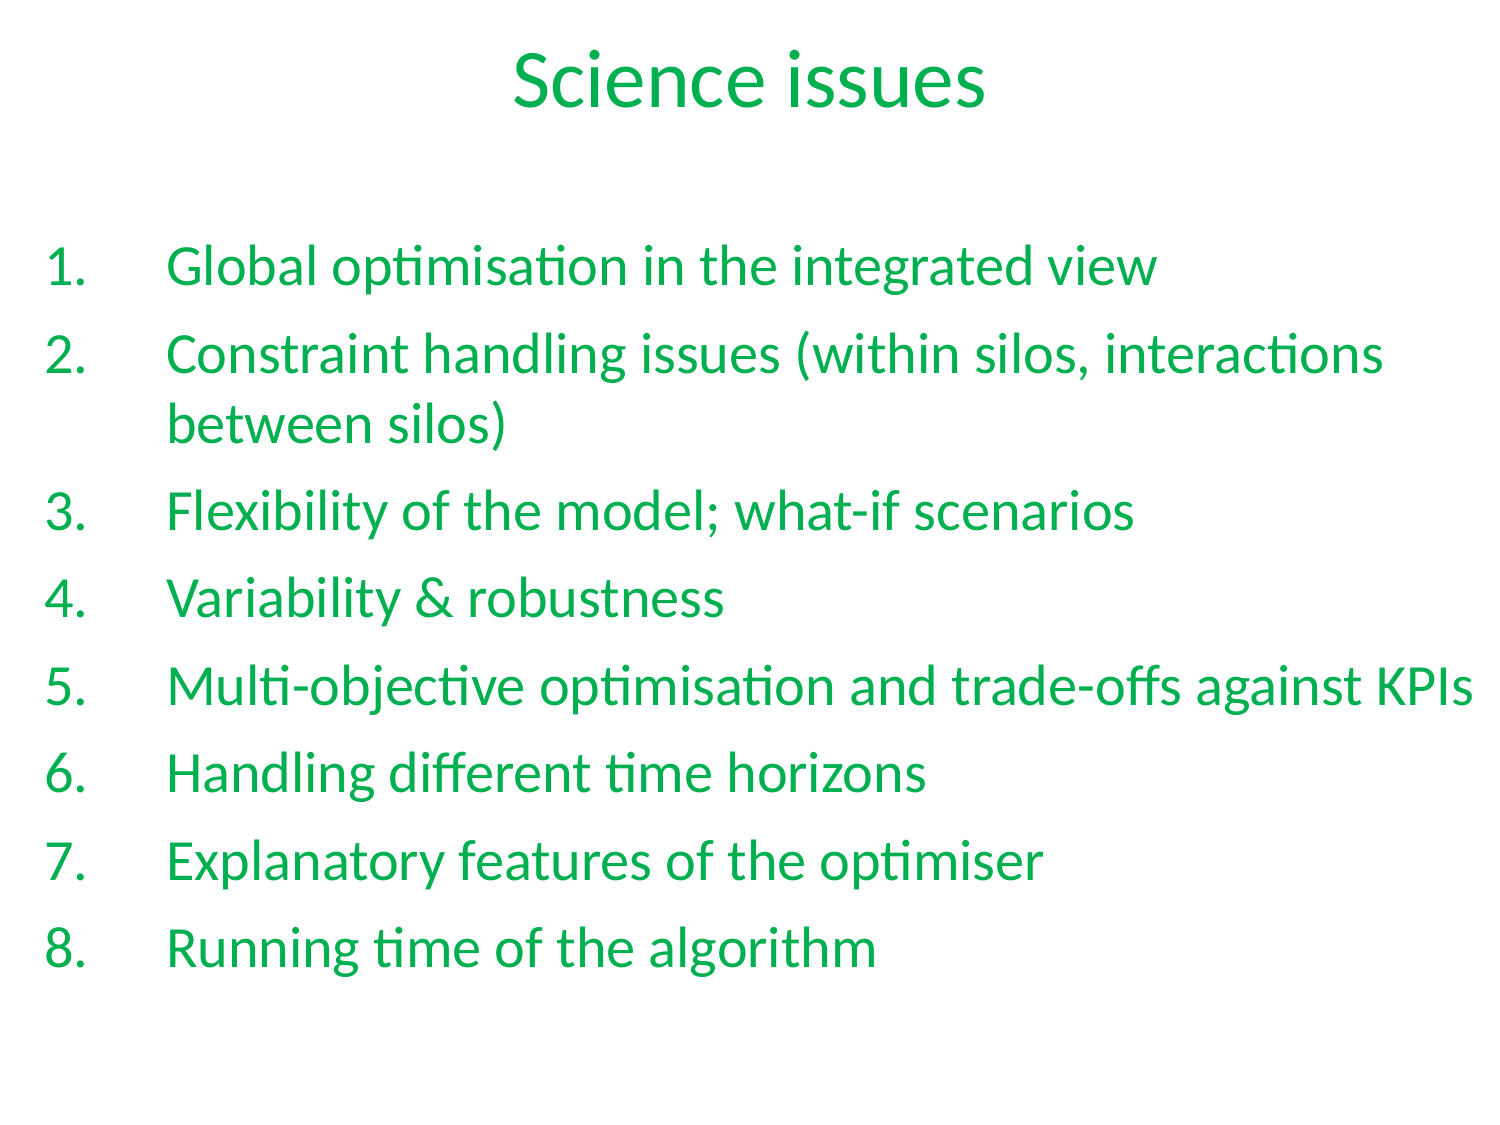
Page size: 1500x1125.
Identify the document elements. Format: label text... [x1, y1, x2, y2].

text_box Global optimisation in the integrated view Constraint handling issues (within silos, interactions between silos) Flexibility of the model; what-if scenarios Variability & robustness Multi-objective optimisation and trade-offs against KPIs Handling different time horizons Explanatory features of the optimiser Running time of the algorithm [29, 219, 1500, 987]
text_box Science issues [0, 0, 1500, 149]
